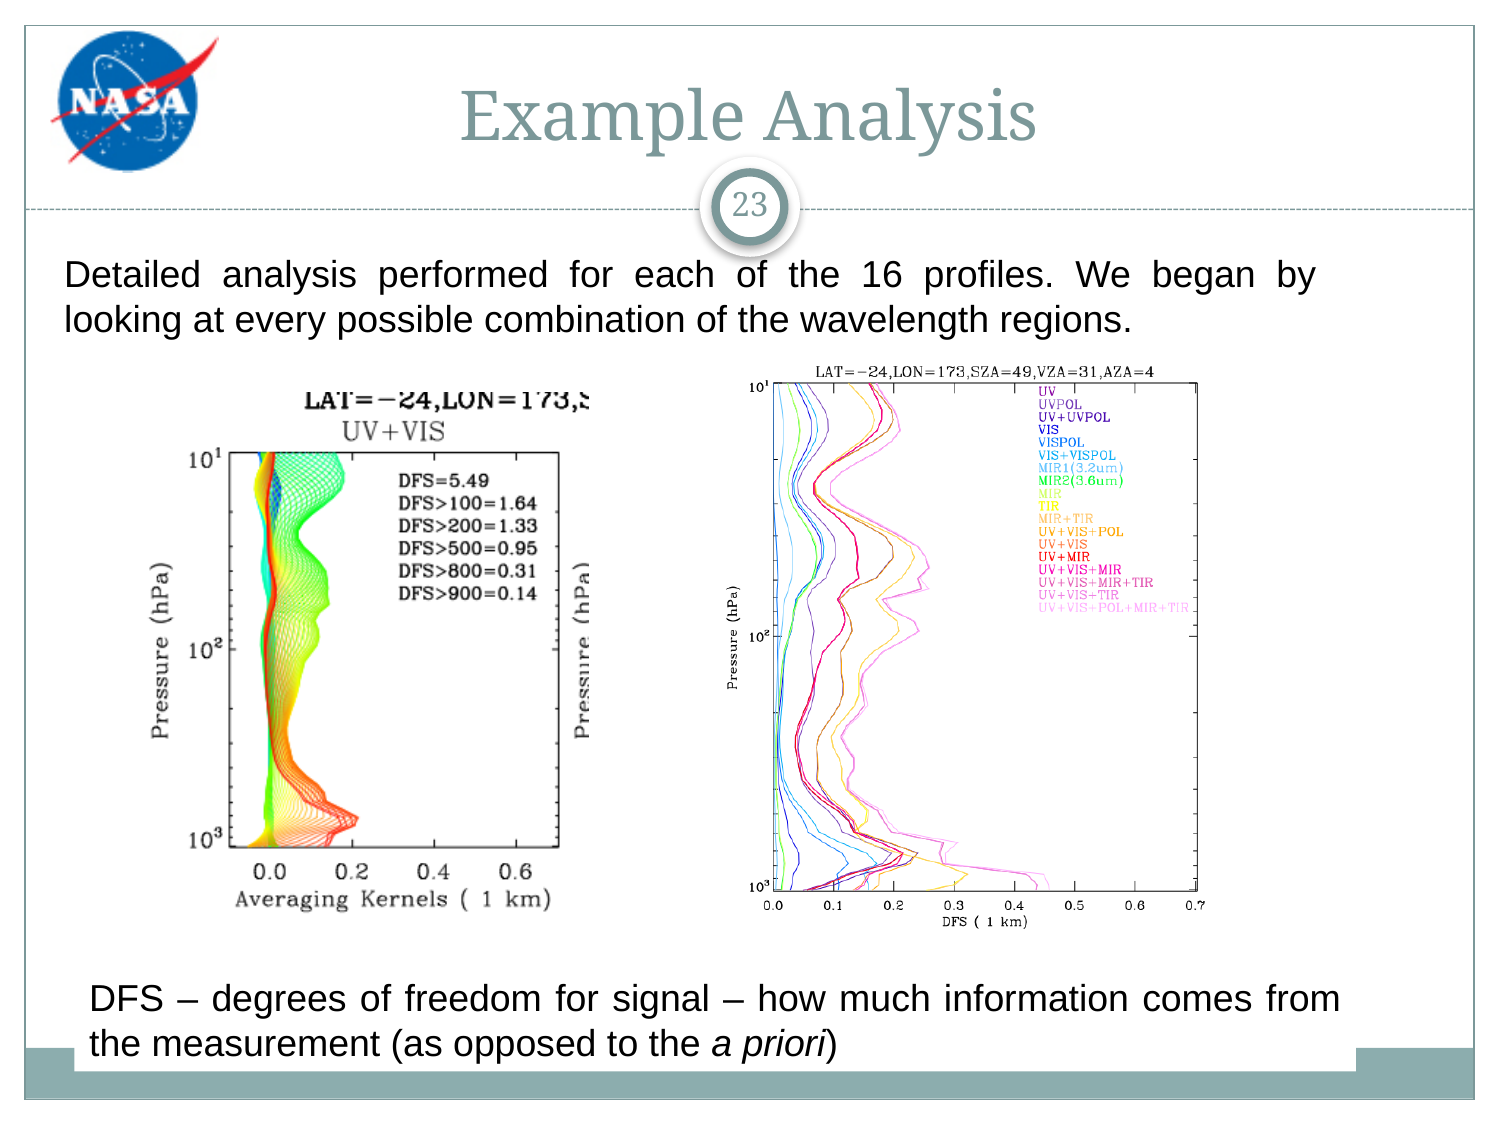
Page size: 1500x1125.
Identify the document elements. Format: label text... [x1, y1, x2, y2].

slide_number 23 [712, 170, 788, 242]
text_box DFS – degrees of freedom for signal – how much information comes from the measurement (as opposed to the a priori) [74, 966, 1356, 1072]
title Example Analysis [49, 37, 1450, 163]
picture [50, 163, 219, 173]
picture [50, 30, 219, 37]
picture [712, 348, 1211, 938]
text_box Detailed analysis performed for each of the 16 profiles. We began by looking at every possible combination of the wavelength regions. [49, 242, 1331, 348]
picture [113, 392, 589, 923]
